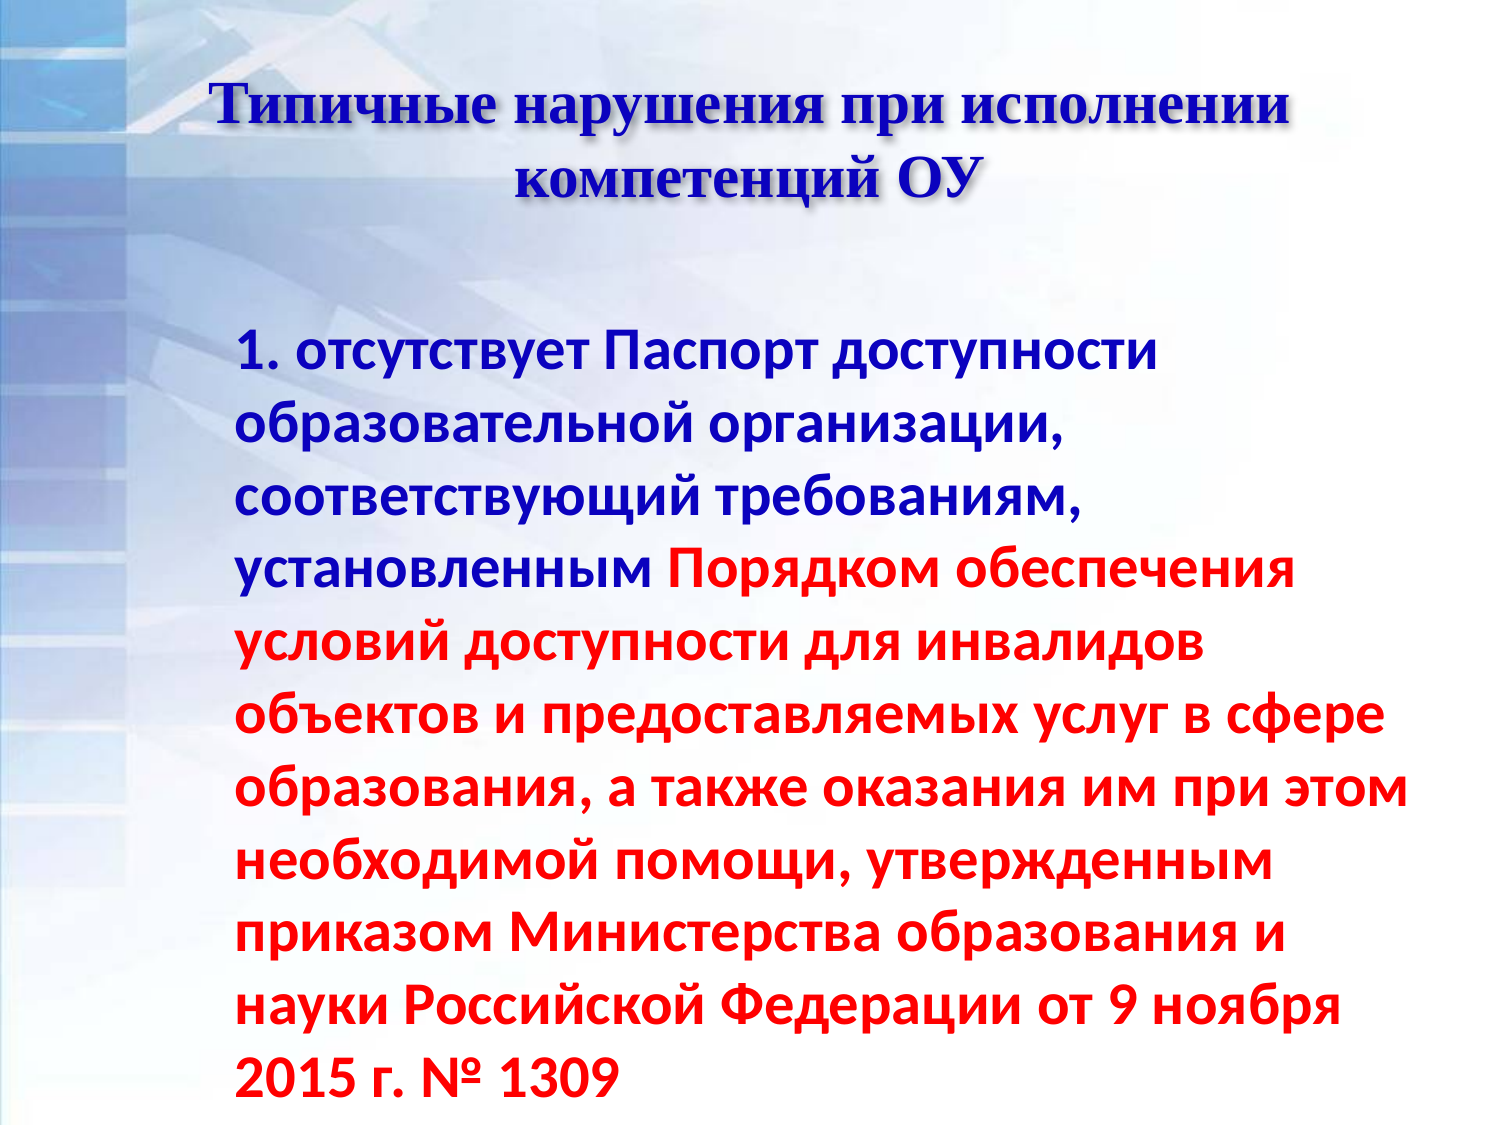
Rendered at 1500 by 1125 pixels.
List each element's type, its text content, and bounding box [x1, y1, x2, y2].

picture [0, 0, 1500, 1125]
title Типичные нарушения при исполнении компетенций ОУ [75, 54, 1425, 218]
list 1. отсутствует Паспорт доступности образовательной организации, соответствующий требованиям, установленным Порядком обеспечения условий доступности для инвалидов объектов и предоставляемых услуг в сфере образования, а также оказания им при этом необходимой помощи, утвержденным приказом Министерства образования и науки Российской Федерации от 9 ноября 2015 г. № 1309 [75, 243, 1471, 1125]
